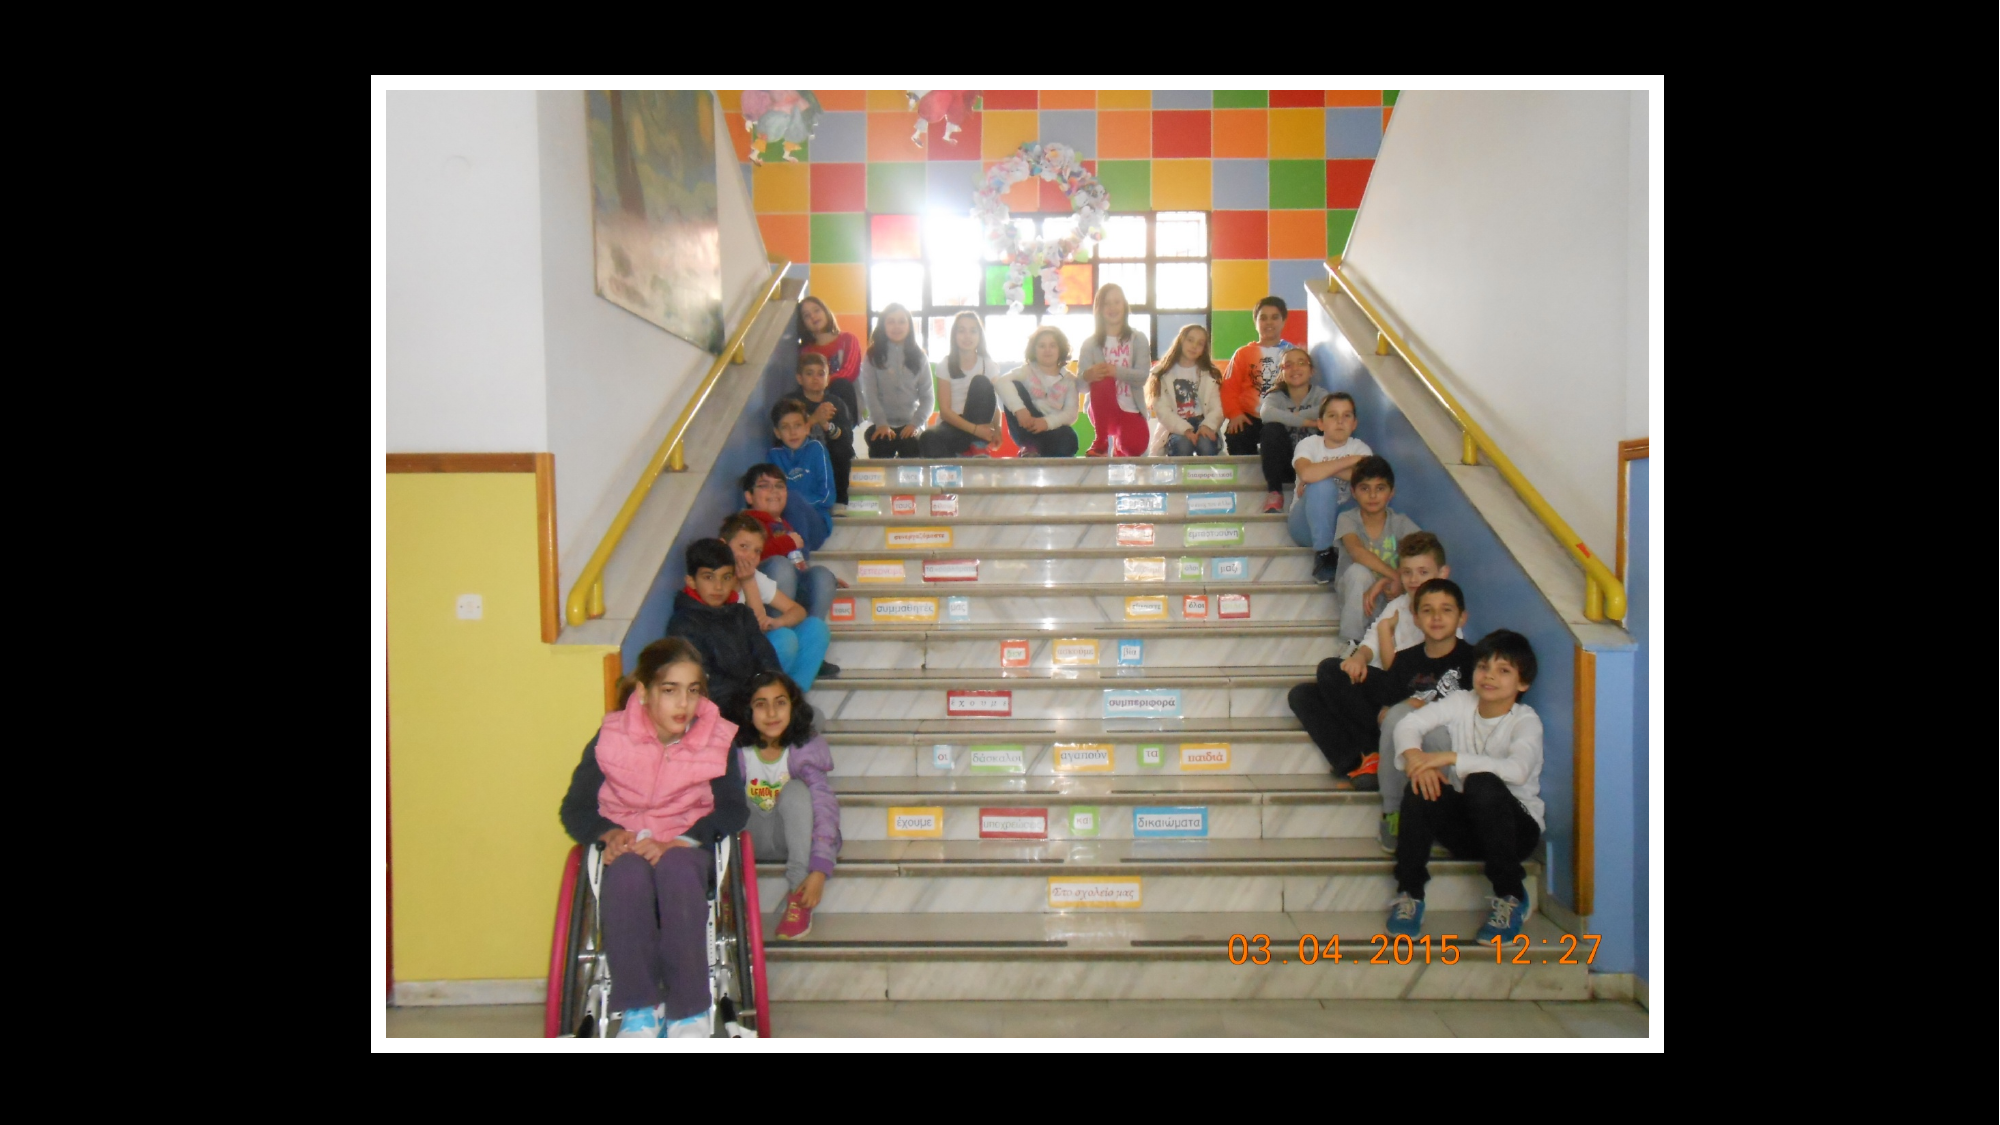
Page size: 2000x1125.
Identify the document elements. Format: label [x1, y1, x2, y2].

picture [385, 89, 1650, 1038]
